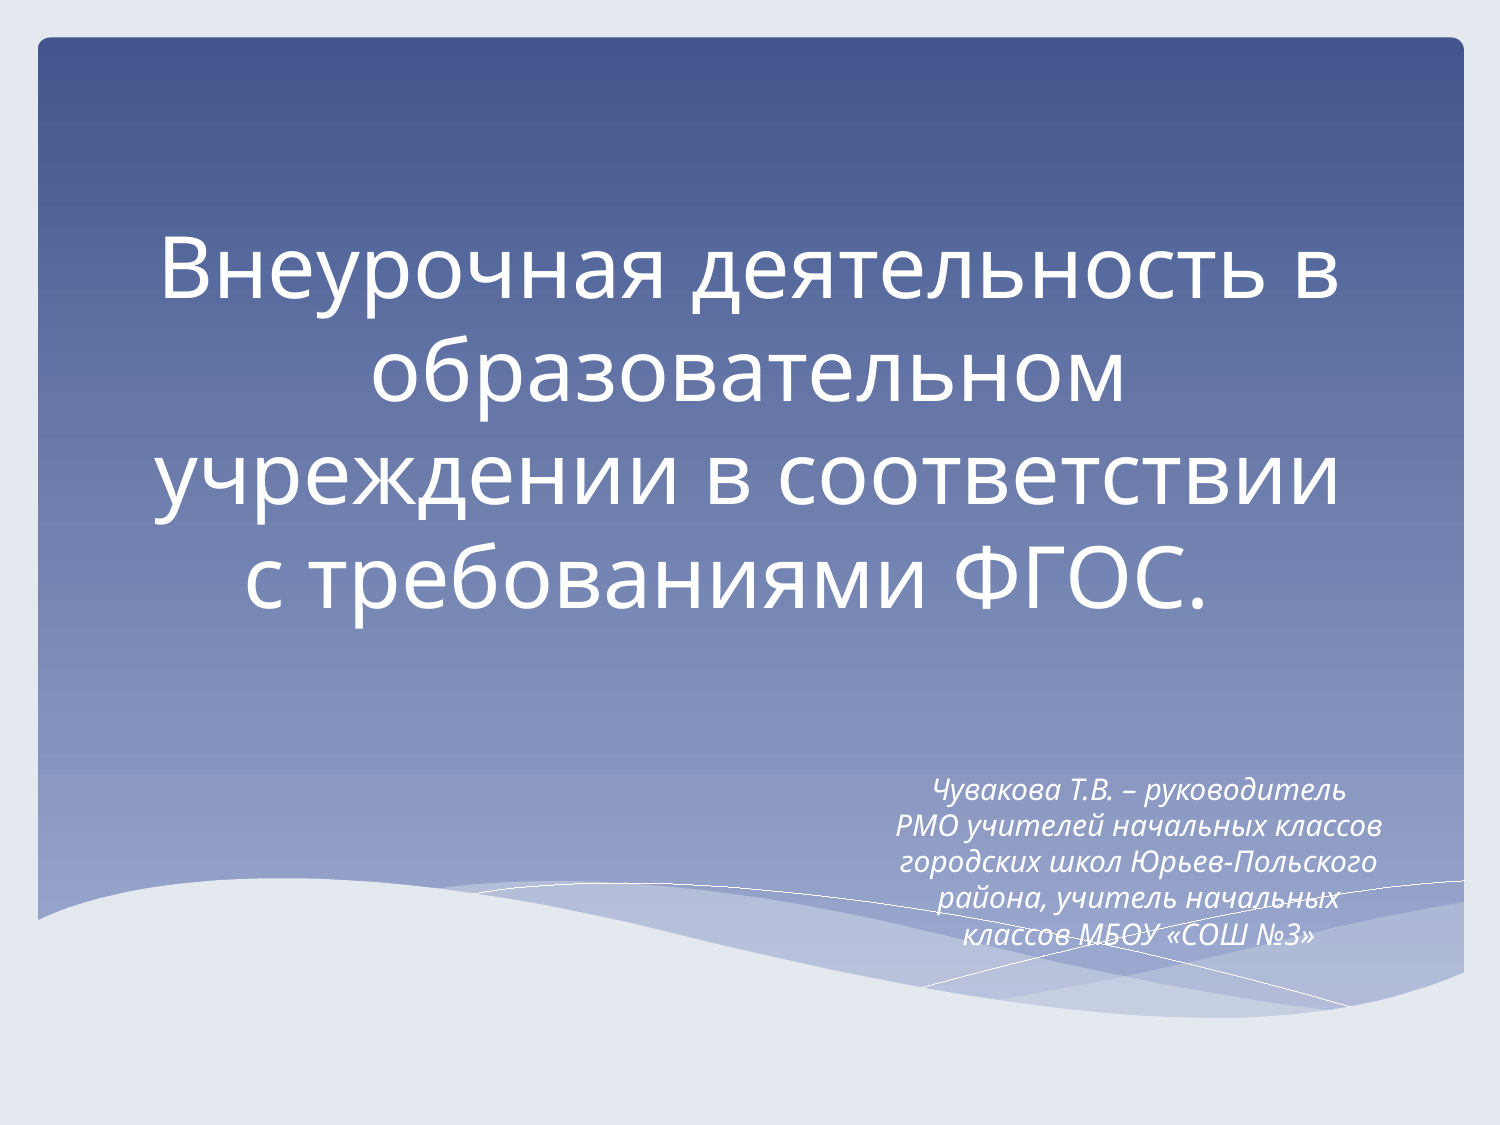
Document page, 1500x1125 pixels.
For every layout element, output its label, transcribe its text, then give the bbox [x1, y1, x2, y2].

subtitle Чувакова Т.В. – руководитель РМО учителей начальных классов городских школ Юрьев-Польского района, учитель начальных классов МБОУ «СОШ №3» [879, 763, 1399, 1005]
title Внеурочная деятельность в образовательном учреждении в соответствии с требованиями ФГОС. [112, 125, 1388, 634]
